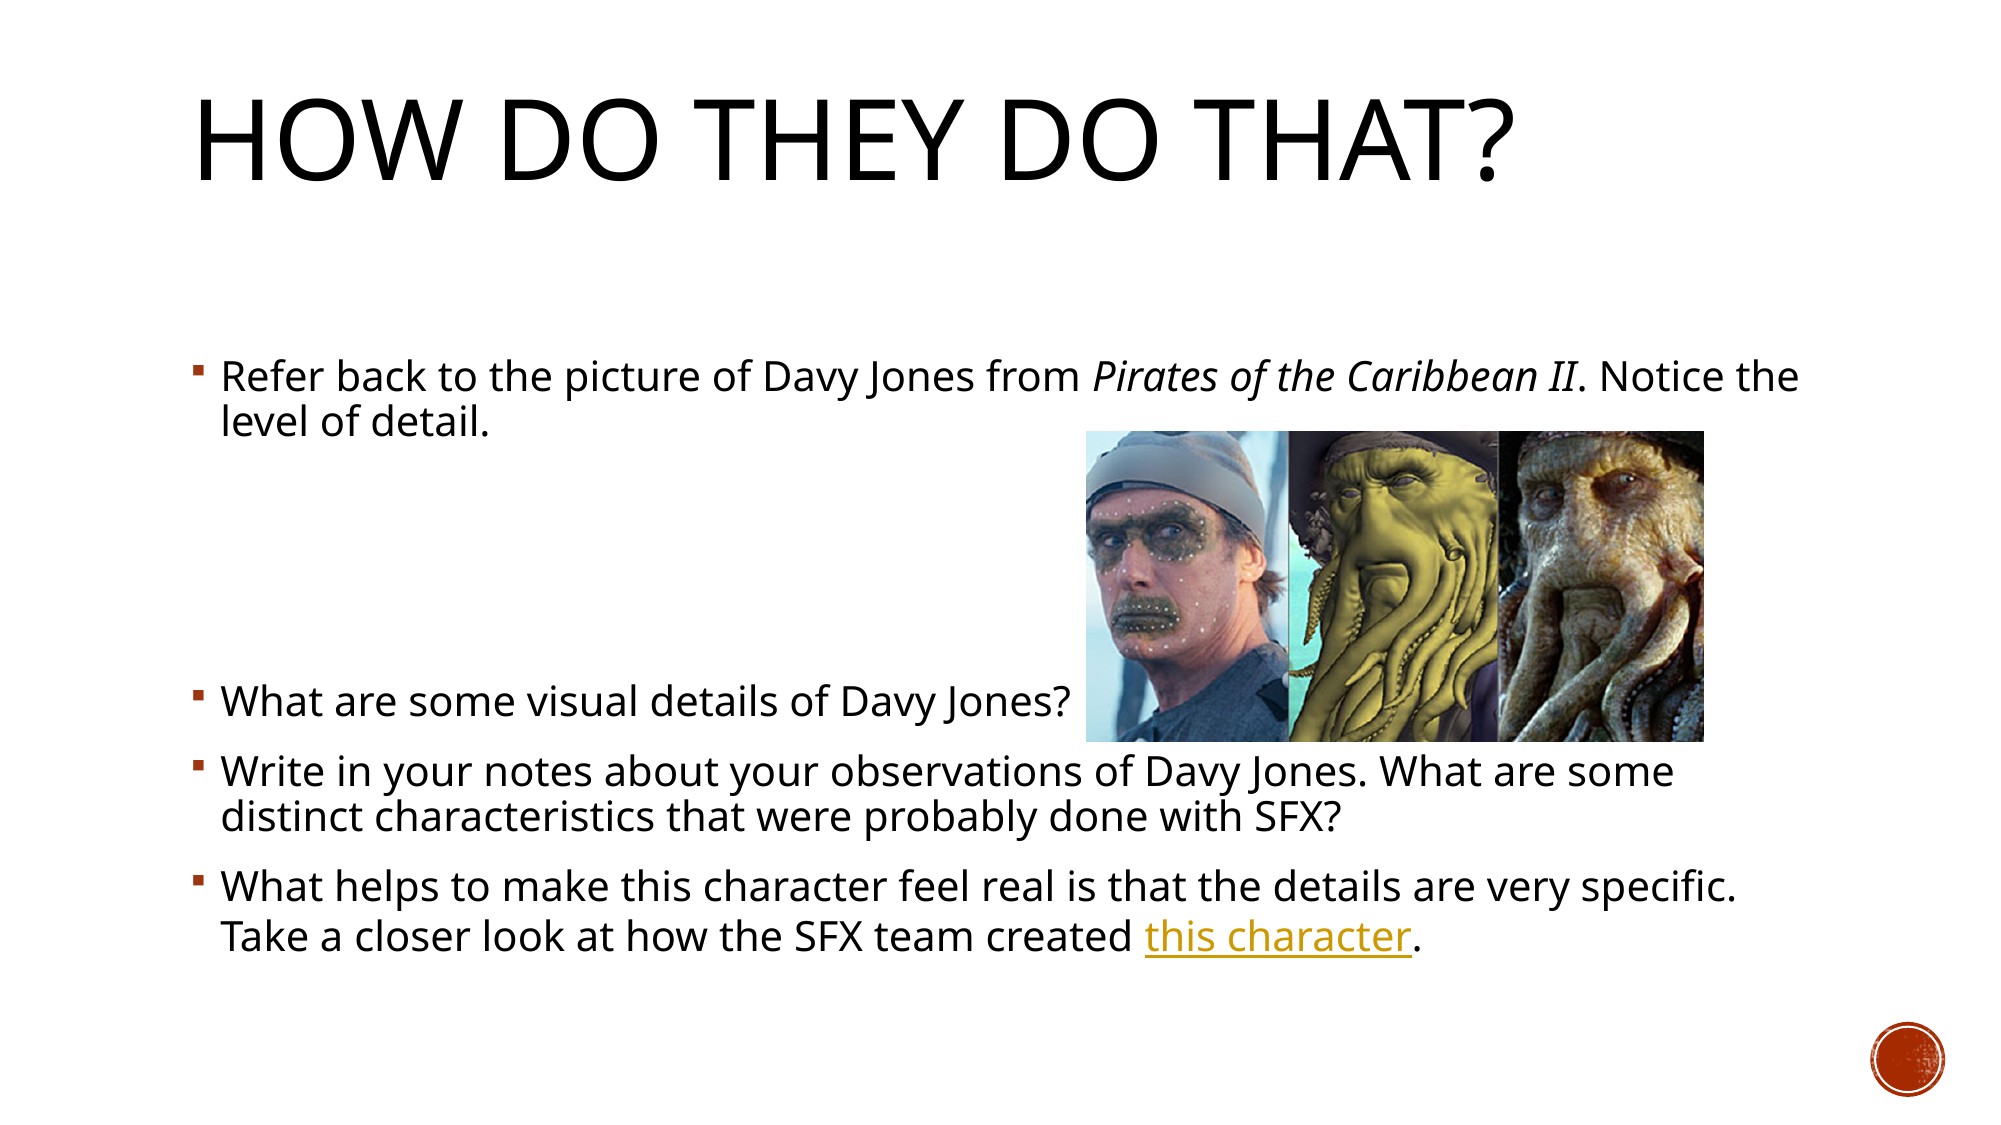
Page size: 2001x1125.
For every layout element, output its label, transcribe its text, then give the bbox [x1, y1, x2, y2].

list Refer back to the picture of Davy Jones from Pirates of the Caribbean II. Notice the level of detail. What are some visual details of Davy Jones? Write in your notes about your observations of Davy Jones. What are some distinct characteristics that were probably done with SFX? What helps to make this character feel real is that the details are very specific. Take a closer look at how the SFX team created this character. [175, 348, 1826, 1013]
picture [1086, 431, 1704, 742]
title HOW DO THEY DO THAT? [175, 79, 1826, 344]
